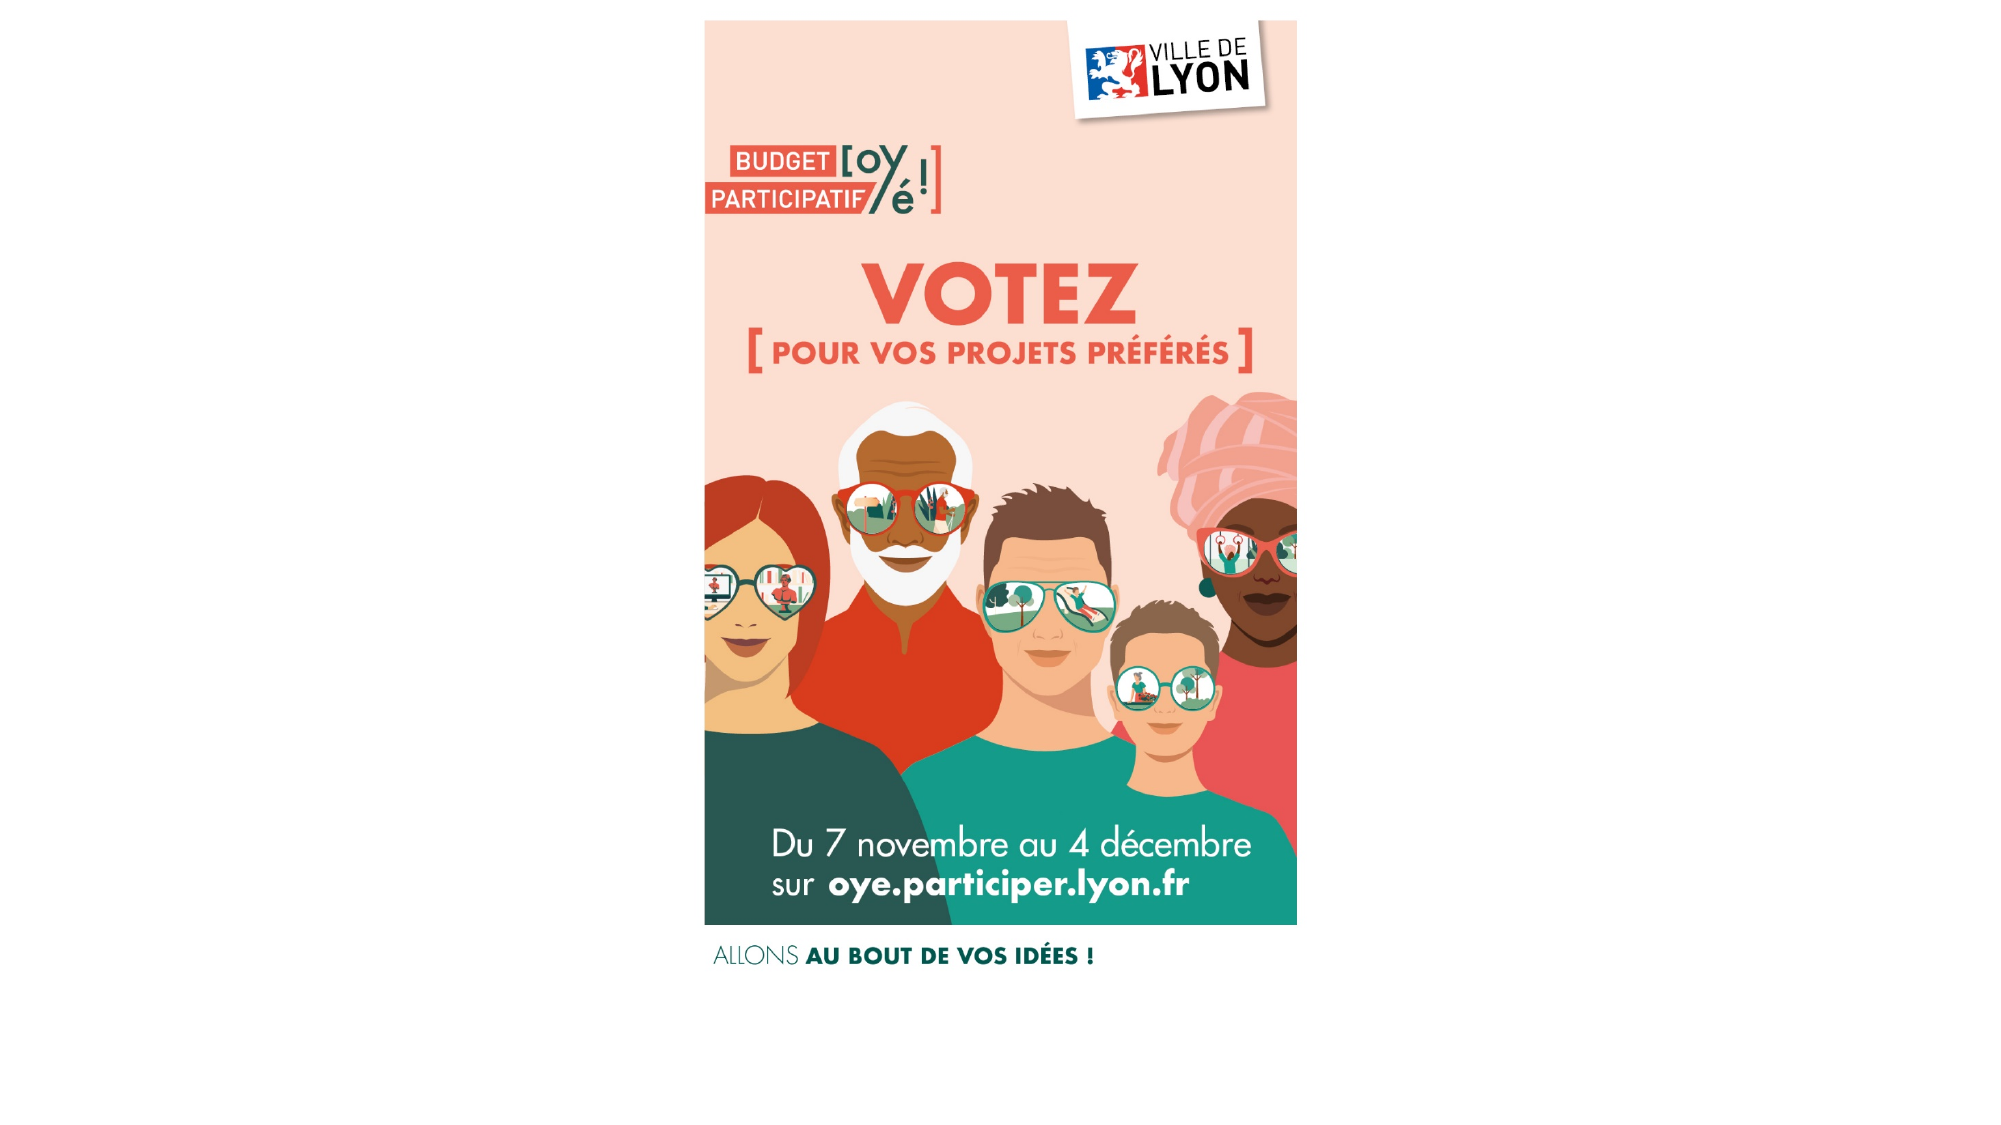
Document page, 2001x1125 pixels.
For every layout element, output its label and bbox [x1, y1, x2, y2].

picture [683, 0, 1317, 1125]
